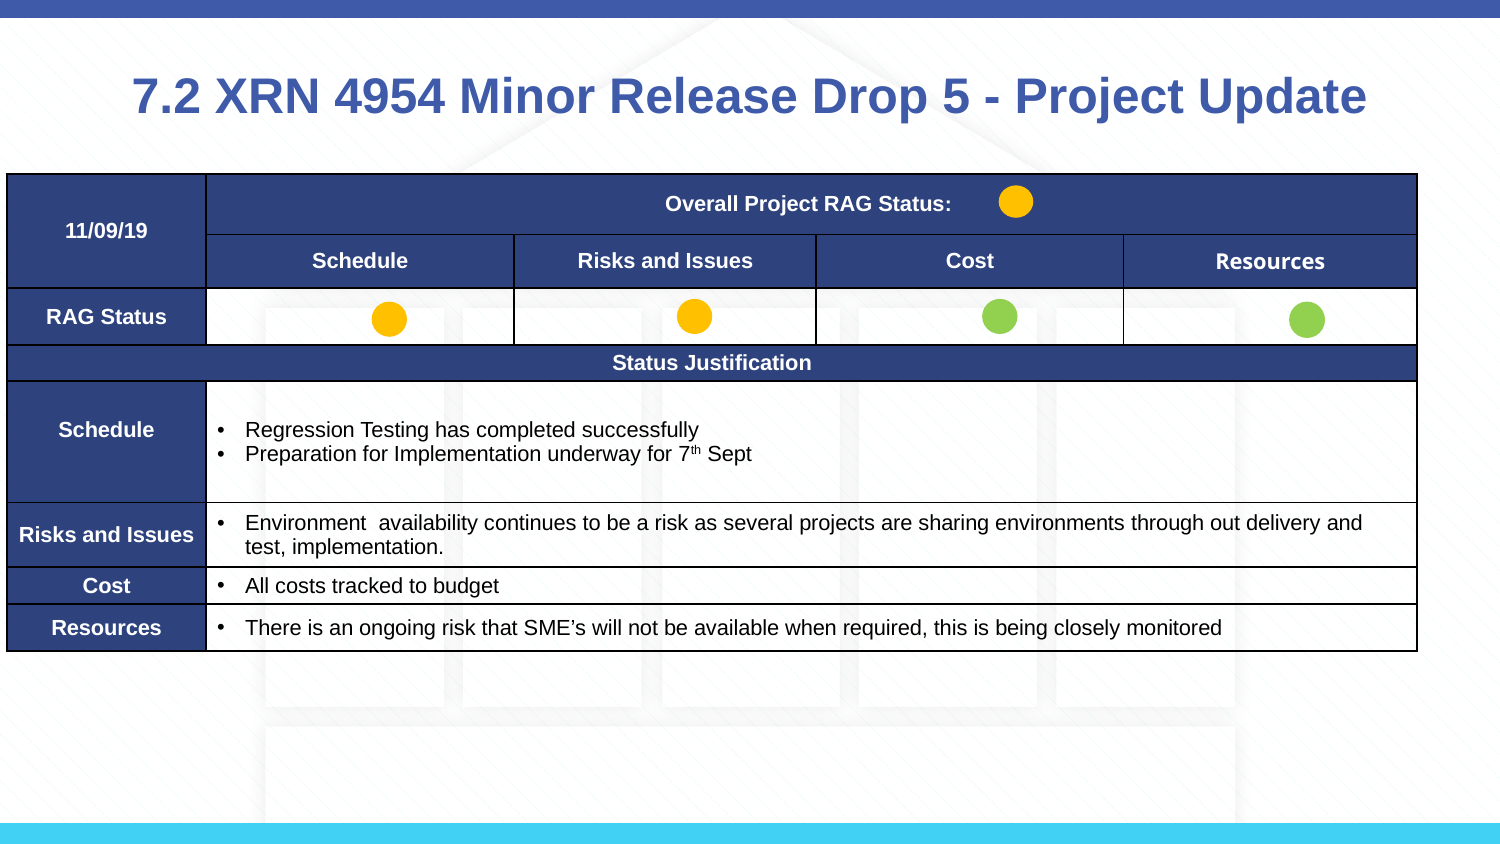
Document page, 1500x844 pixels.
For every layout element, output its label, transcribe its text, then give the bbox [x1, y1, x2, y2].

title 7.2 XRN 4954 Minor Release Drop 5 - Project Update [75, 41, 1425, 146]
picture [0, 0, 1500, 844]
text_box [6, 173, 1418, 654]
